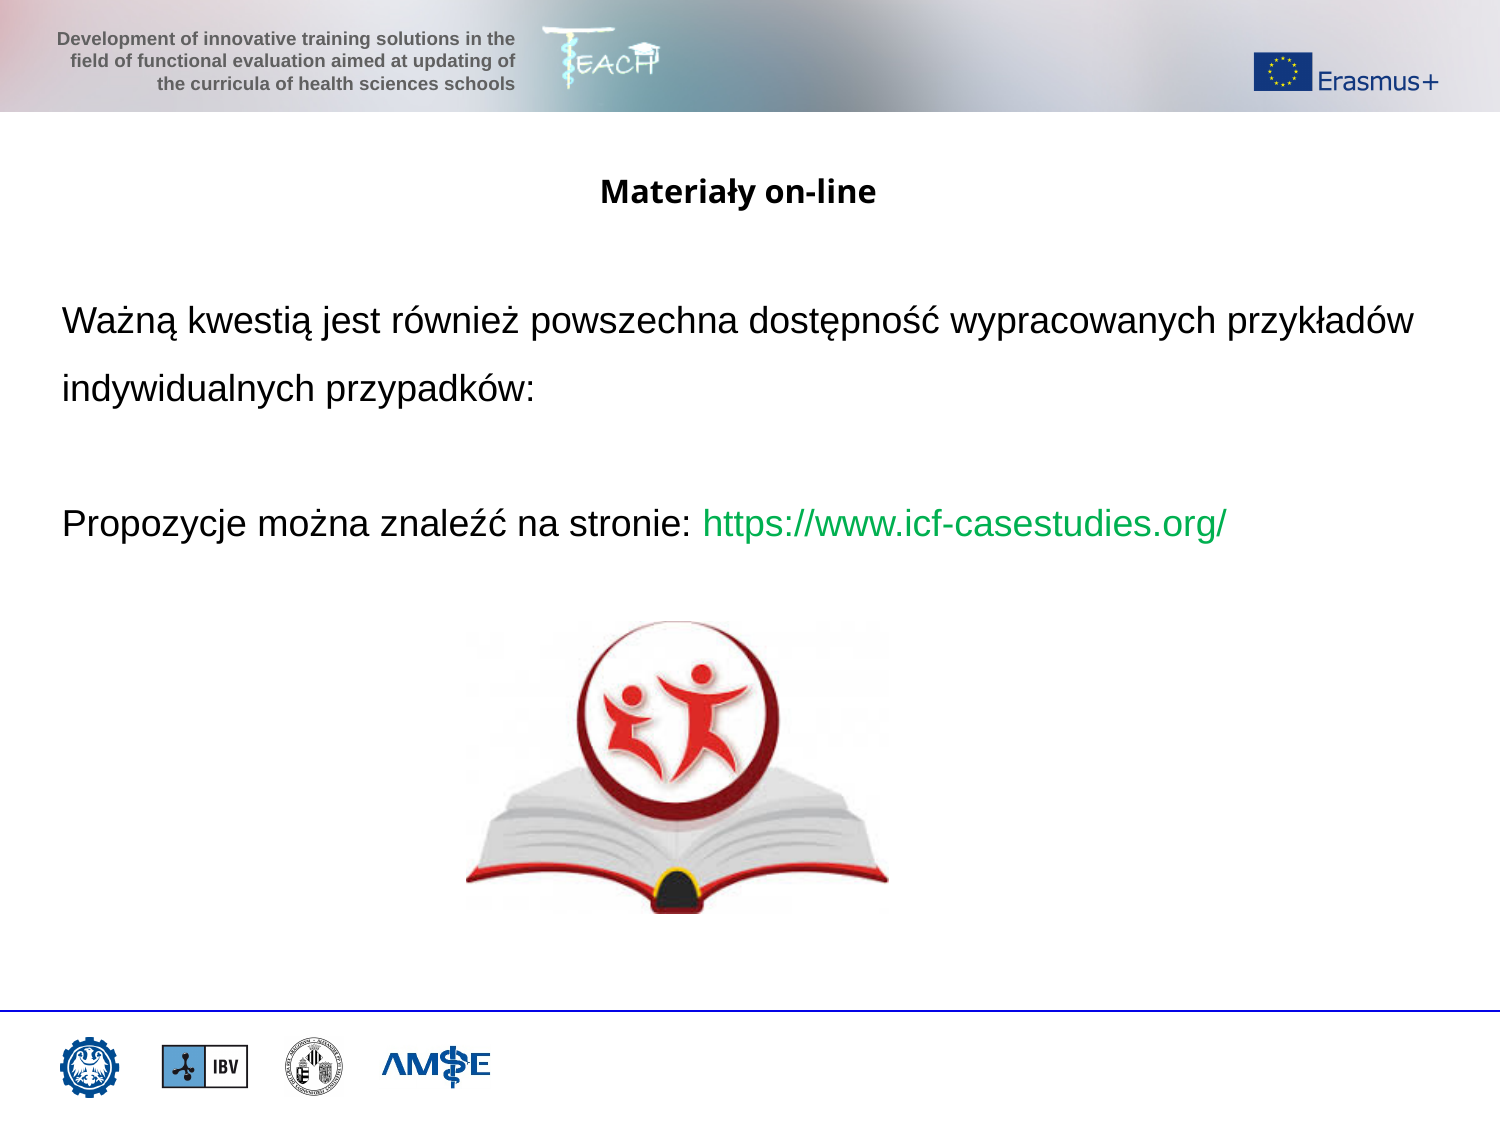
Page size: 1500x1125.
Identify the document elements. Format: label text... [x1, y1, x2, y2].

picture [161, 1044, 249, 1089]
picture [466, 621, 889, 914]
picture [284, 1036, 344, 1097]
text_box Ważną kwestią jest również powszechna dostępność wypracowanych przykładów indywidualnych przypadków: Propozycje można znaleźć na stronie: https://www.icf-casestudies.org/ [47, 266, 1453, 552]
text_box Materiały on-line [17, 163, 1459, 257]
picture [53, 1035, 126, 1099]
picture [0, 0, 1500, 112]
picture [379, 1044, 491, 1089]
